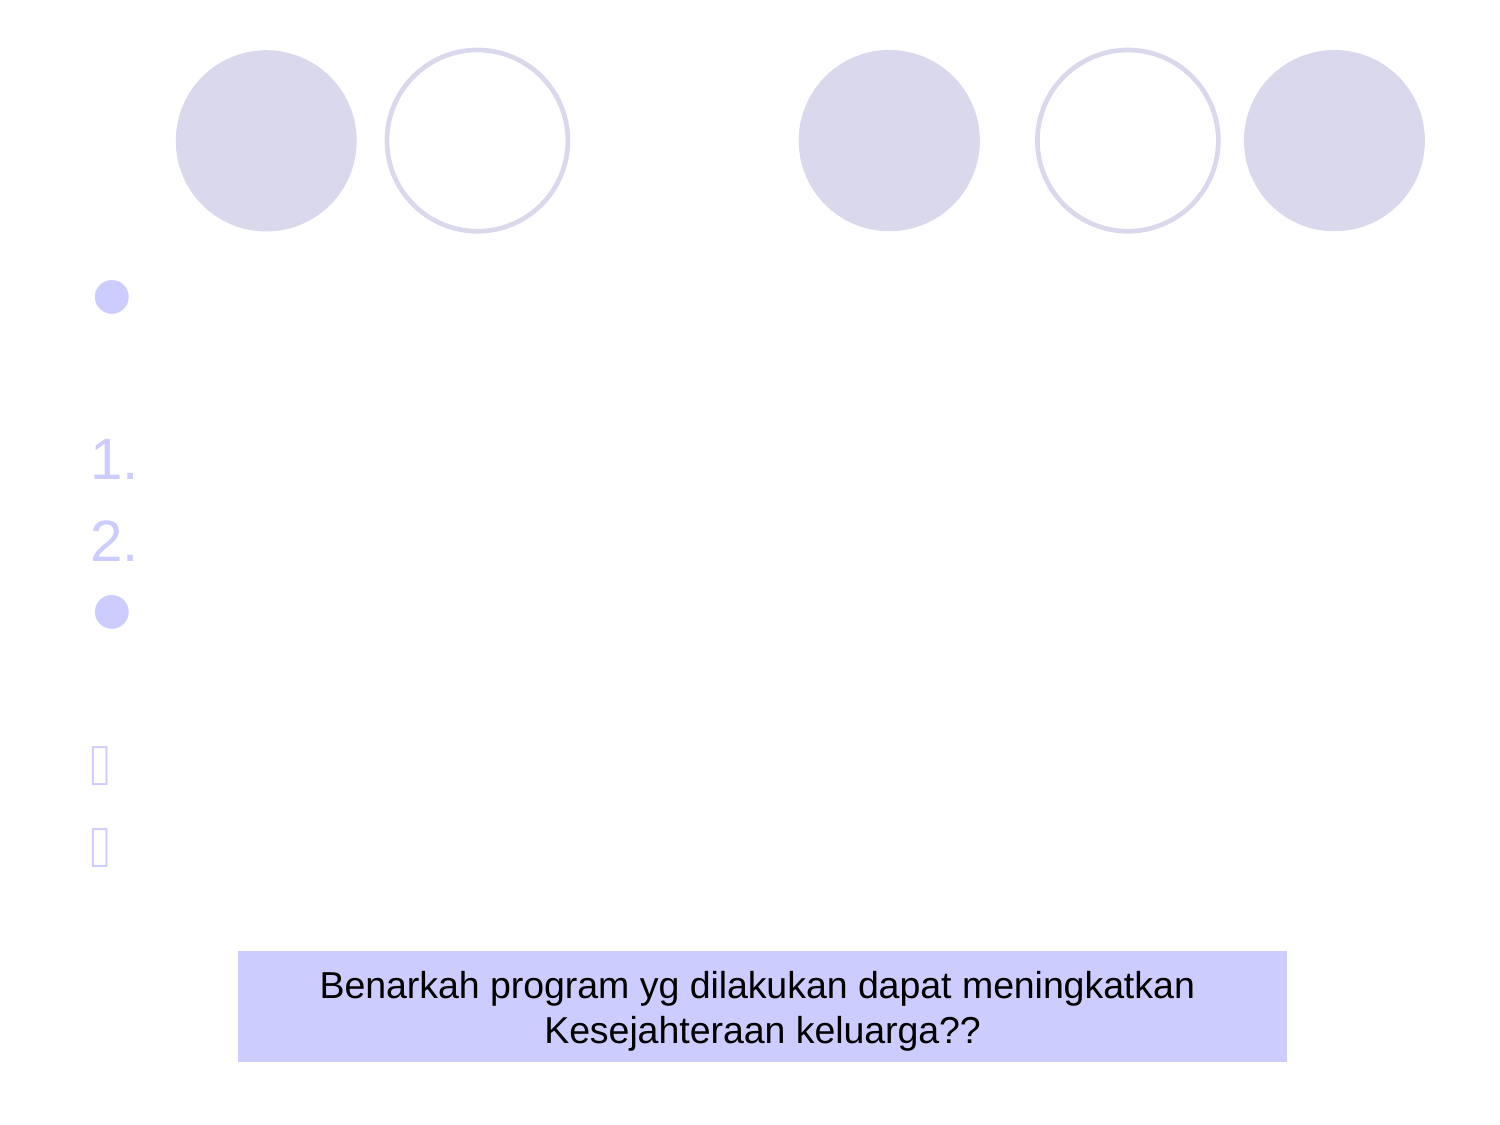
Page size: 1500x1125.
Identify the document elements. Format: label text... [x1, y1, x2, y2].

text_box Benarkah program yg dilakukan dapat meningkatkan Kesejahteraan keluarga?? [237, 950, 1288, 1063]
list Utk meningkatkan produksi pangan, salah satu usaha yg dilakukan : Perbaikan ekonomi Intensifikasi pertanian Indonesia jml penduduk msh tinggi, lahan pertanian kurang, shg Indonesia melakukan : Program KB Meningkatkan kesejahteraan keluarga [75, 262, 1438, 1056]
